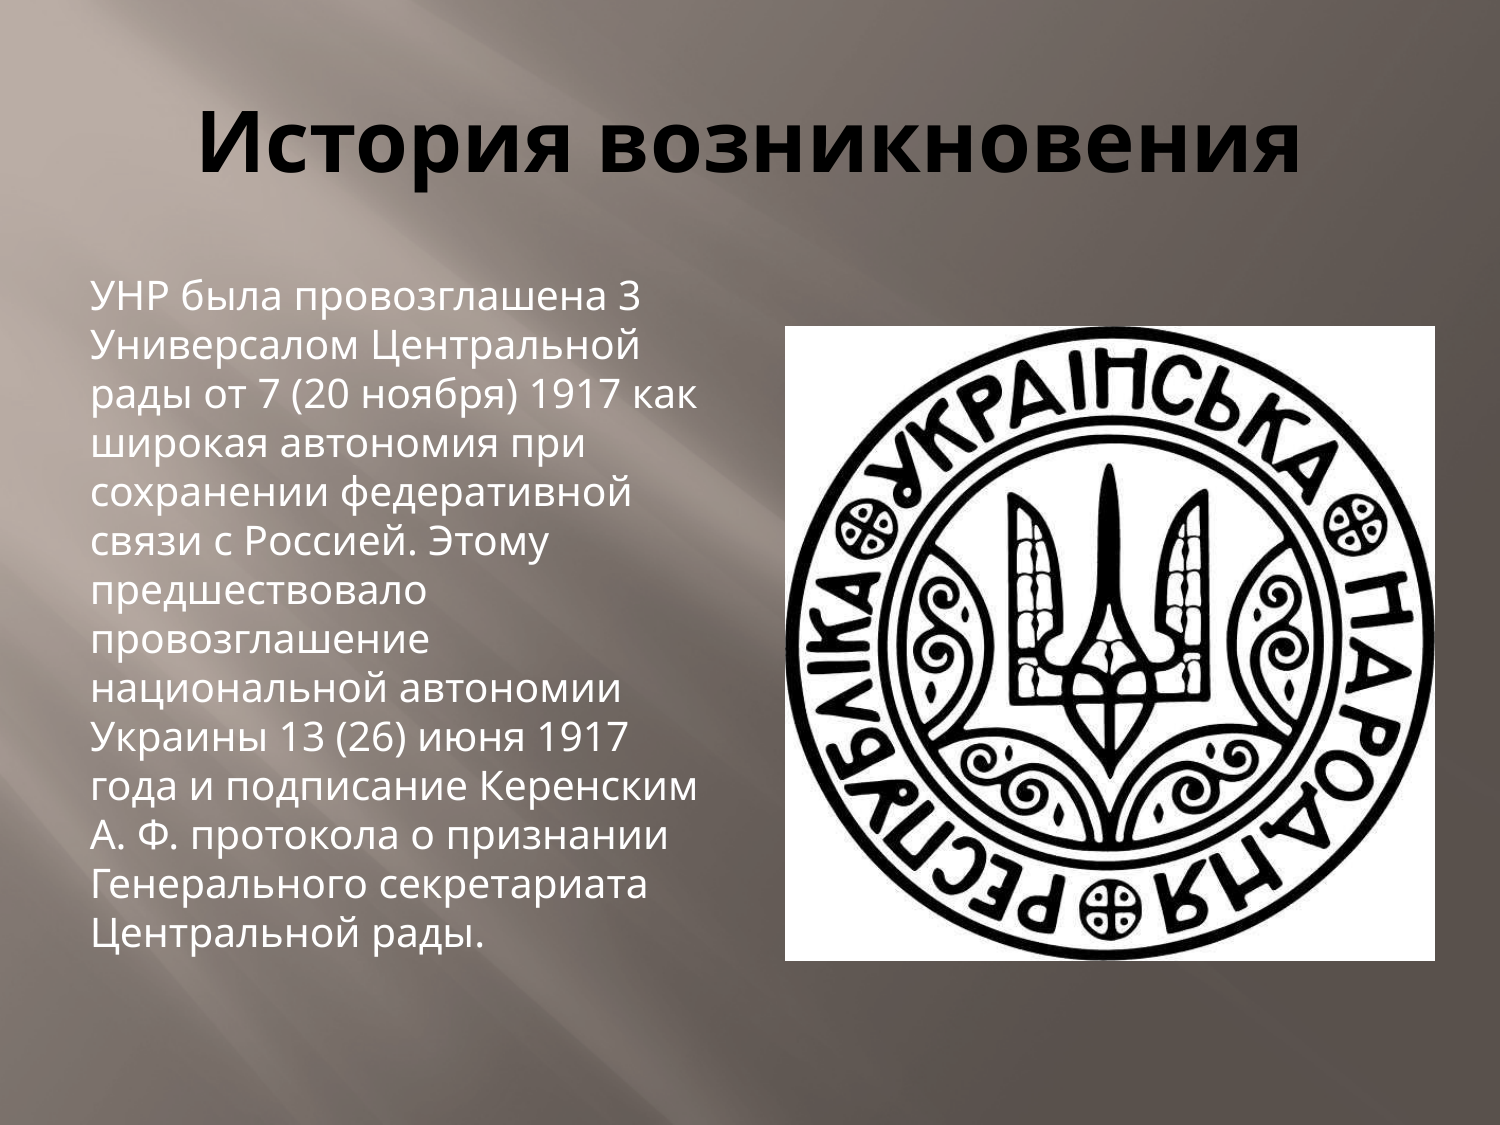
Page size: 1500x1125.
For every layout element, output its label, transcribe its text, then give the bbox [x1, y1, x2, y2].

list УНР была провозглашена 3 Универсалом Центральной рады от 7 (20 ноября) 1917 как широкая автономия при сохранении федеративной связи с Россией. Этому предшествовало провозглашение национальной автономии Украины 13 (26) июня 1917 года и подписание Керенским А. Ф. протокола о признании Генерального секретариата Центральной рады. [75, 262, 715, 1005]
picture [785, 325, 1435, 961]
title История возникновения [75, 45, 1425, 233]
